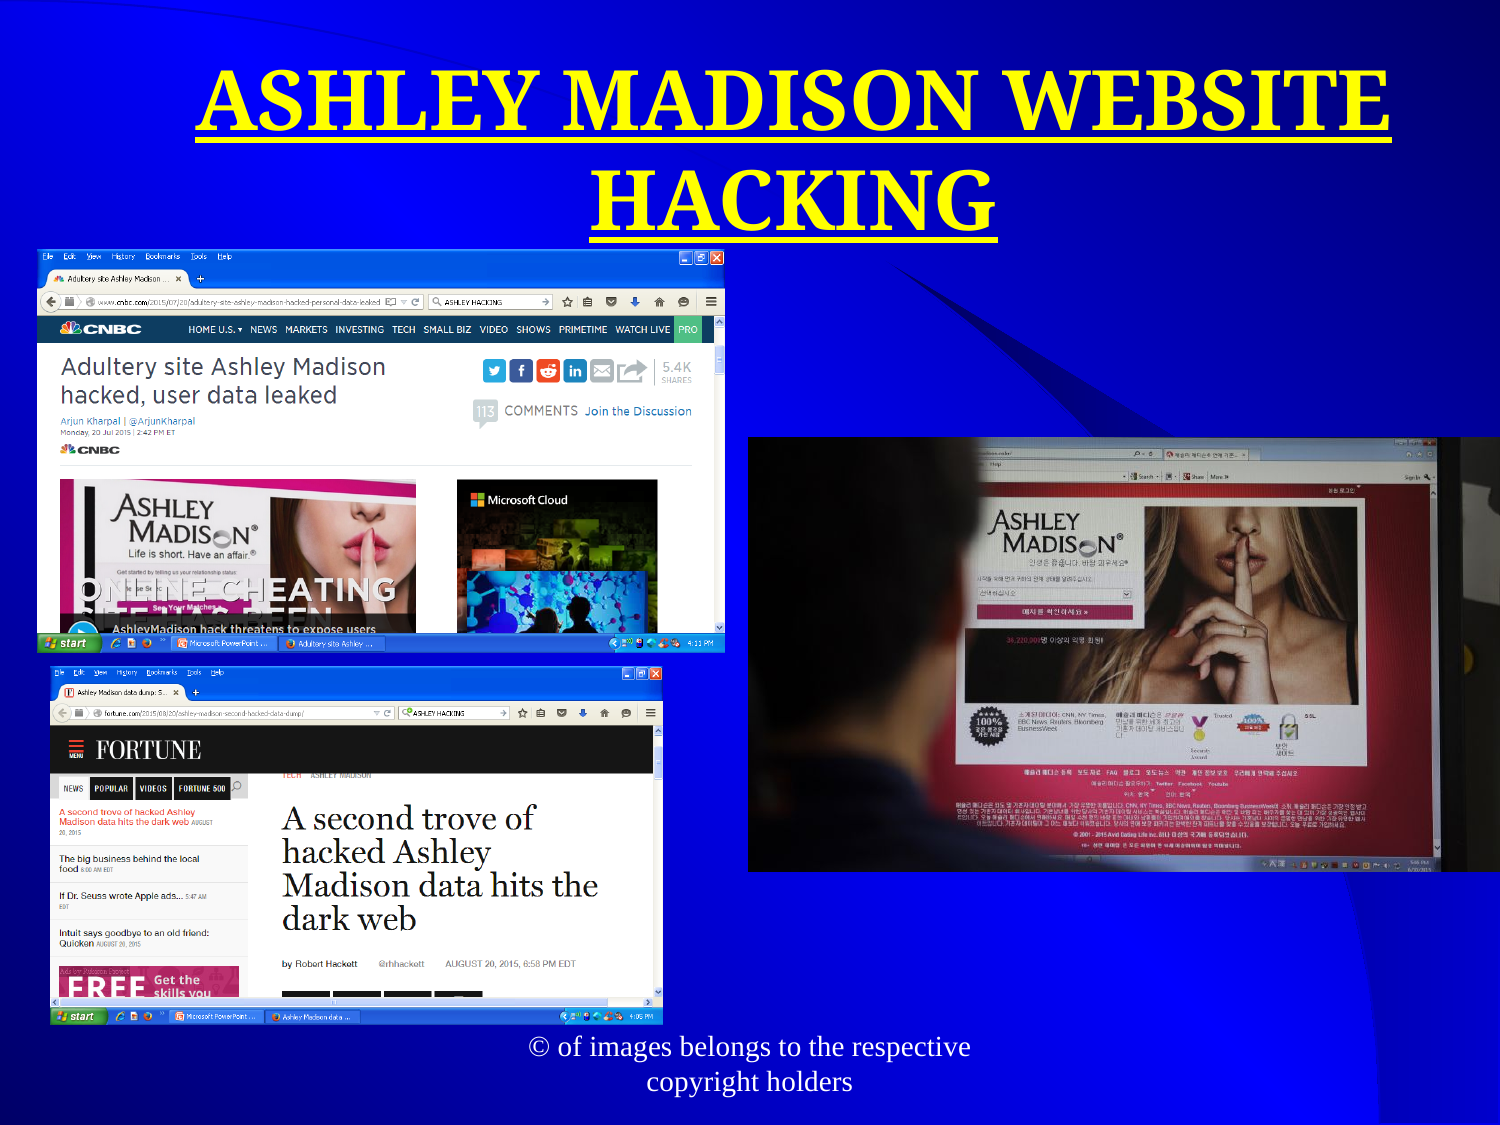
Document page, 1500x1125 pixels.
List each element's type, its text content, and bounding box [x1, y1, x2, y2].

footer © of images belongs to the respective copyright holders [512, 1024, 988, 1101]
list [49, 665, 663, 1026]
picture [37, 249, 726, 654]
picture [747, 437, 1500, 872]
title ASHLEY MADISON WEBSITE HACKING [174, 49, 1413, 244]
